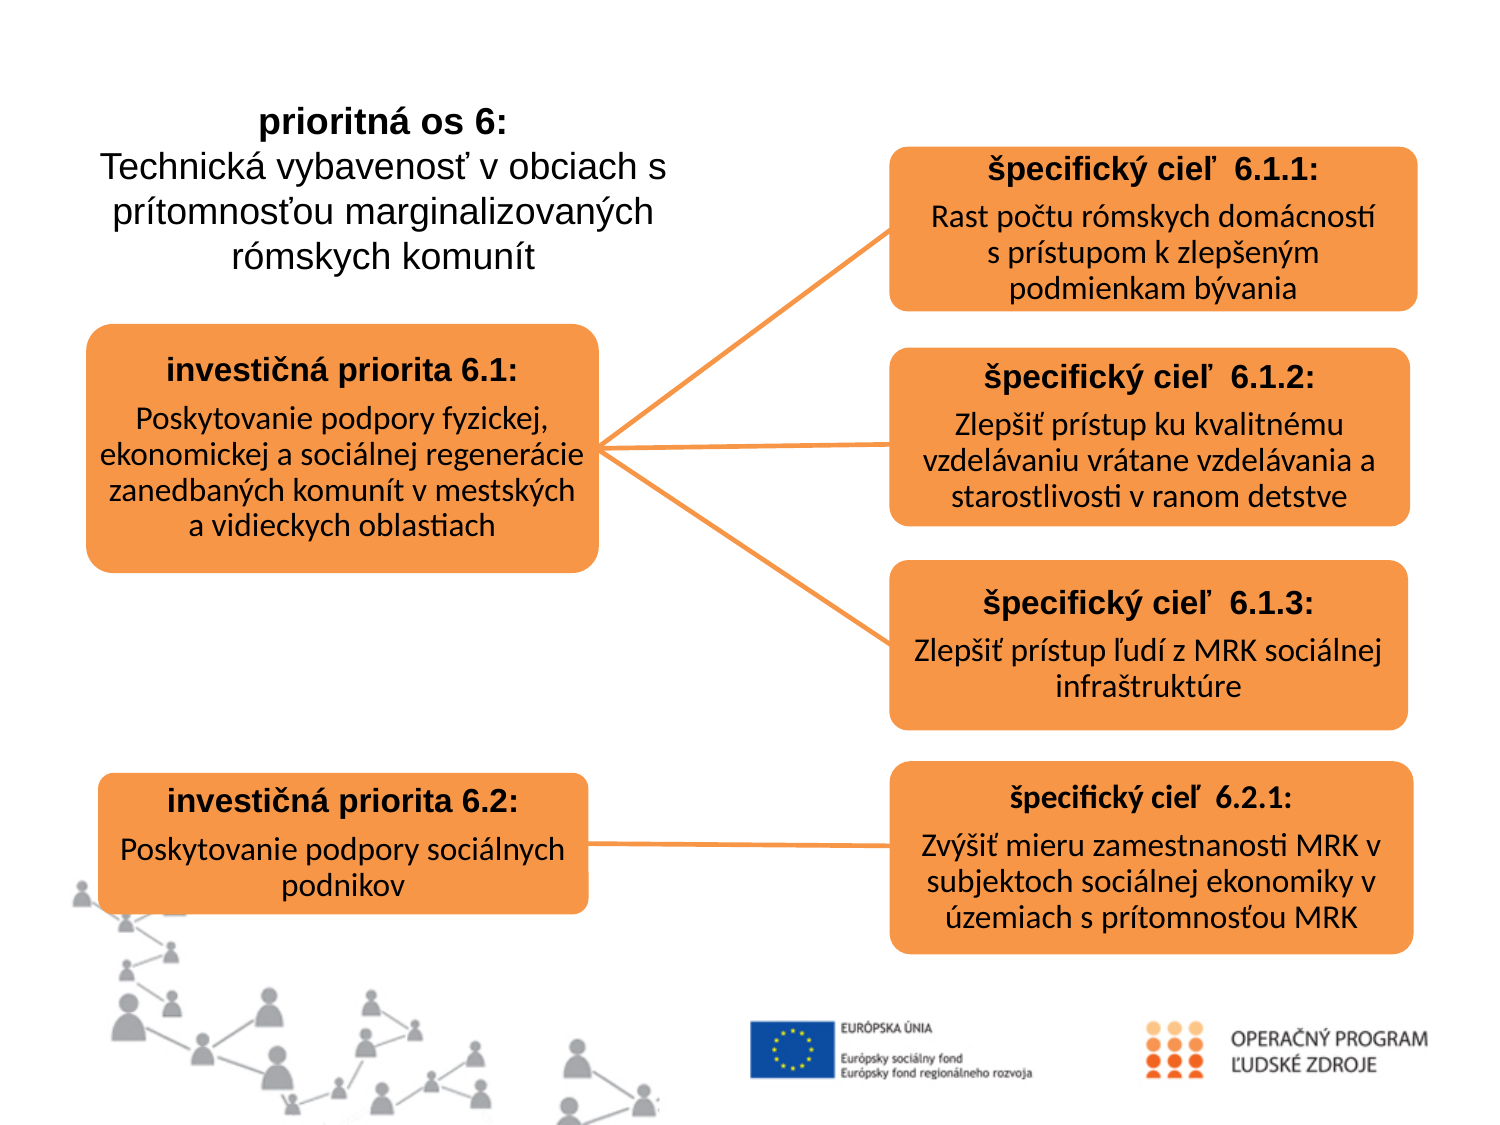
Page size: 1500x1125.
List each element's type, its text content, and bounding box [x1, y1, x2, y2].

picture [0, 0, 1500, 1125]
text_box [891, 148, 1416, 310]
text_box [588, 444, 893, 449]
title [81, 44, 1426, 185]
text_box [100, 774, 587, 913]
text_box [596, 228, 892, 443]
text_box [585, 843, 904, 847]
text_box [88, 326, 591, 571]
text_box prioritná os 6: Technická vybavenosť v obciach s prítomnosťou marginalizovaných rómskych komunít [76, 89, 690, 285]
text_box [596, 448, 892, 646]
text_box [898, 349, 1409, 525]
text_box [891, 762, 1412, 953]
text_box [891, 562, 1406, 729]
